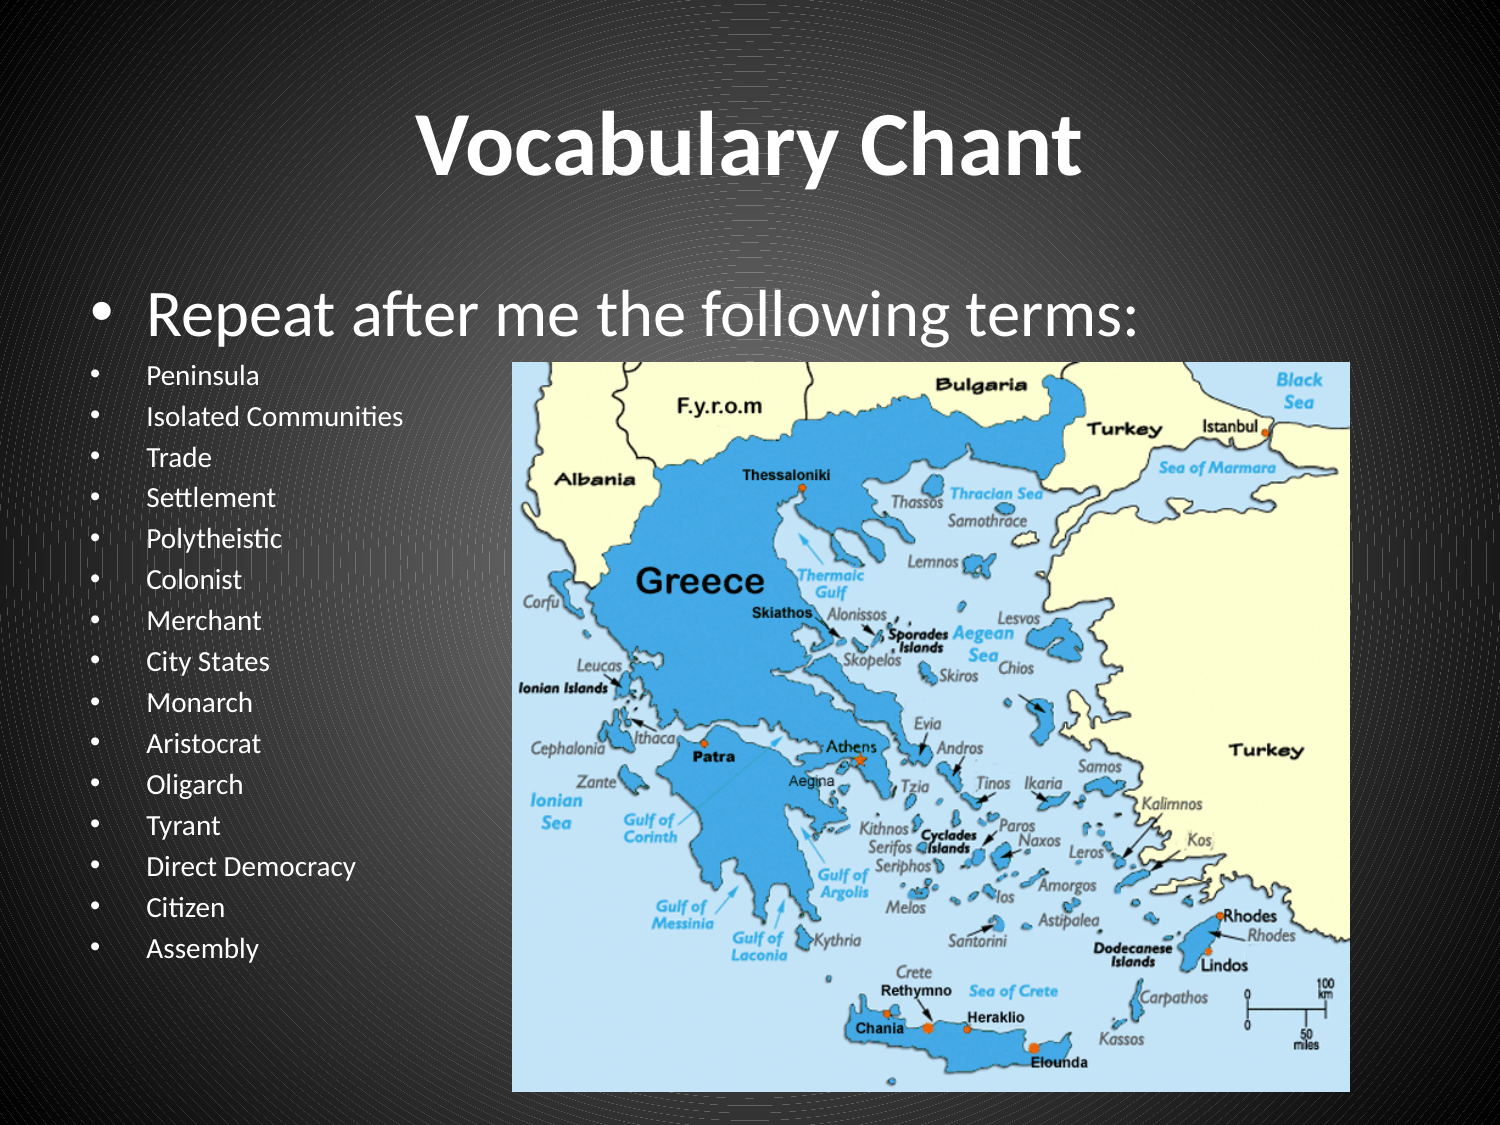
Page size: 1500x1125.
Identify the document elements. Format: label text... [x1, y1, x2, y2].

title Vocabulary Chant [75, 45, 1425, 233]
picture [512, 362, 1351, 1093]
list Repeat after me the following terms: Peninsula Isolated Communities Trade Settlement Polytheistic Colonist Merchant City States Monarch Aristocrat Oligarch Tyrant Direct Democracy Citizen Assembly [75, 262, 1425, 1005]
